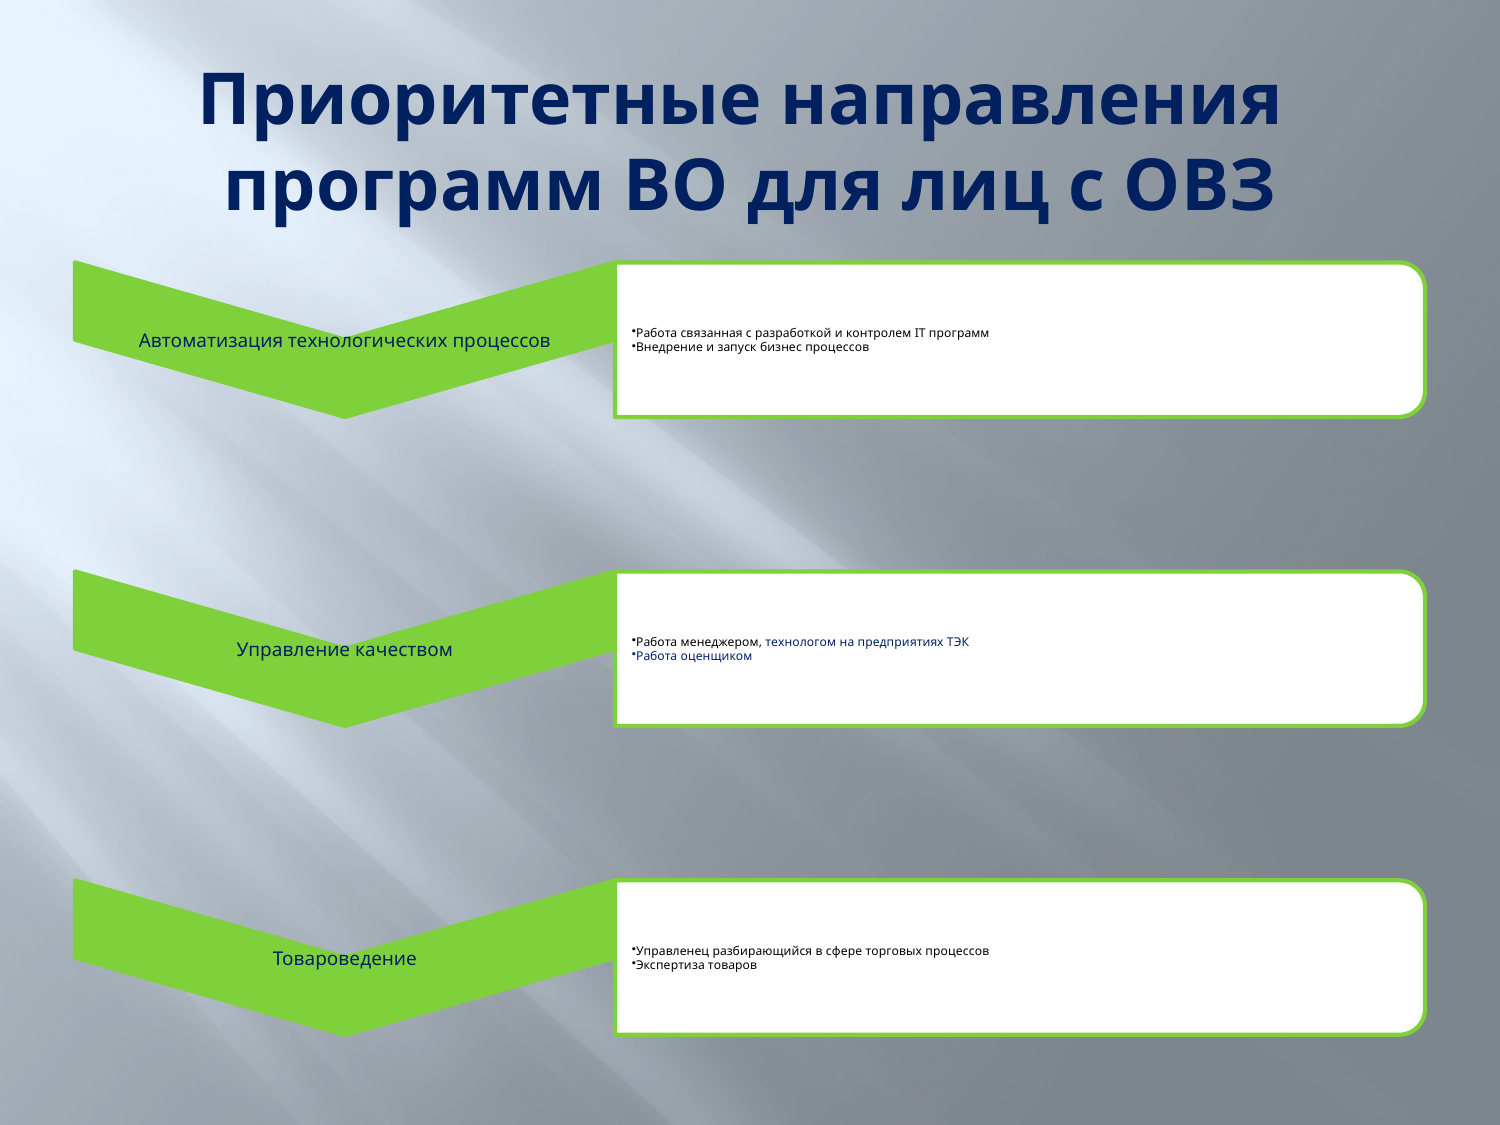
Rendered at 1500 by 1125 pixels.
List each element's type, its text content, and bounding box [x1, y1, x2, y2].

title Приоритетные направления программ ВО для лиц с ОВЗ [75, 45, 1425, 233]
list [74, 262, 1426, 1036]
